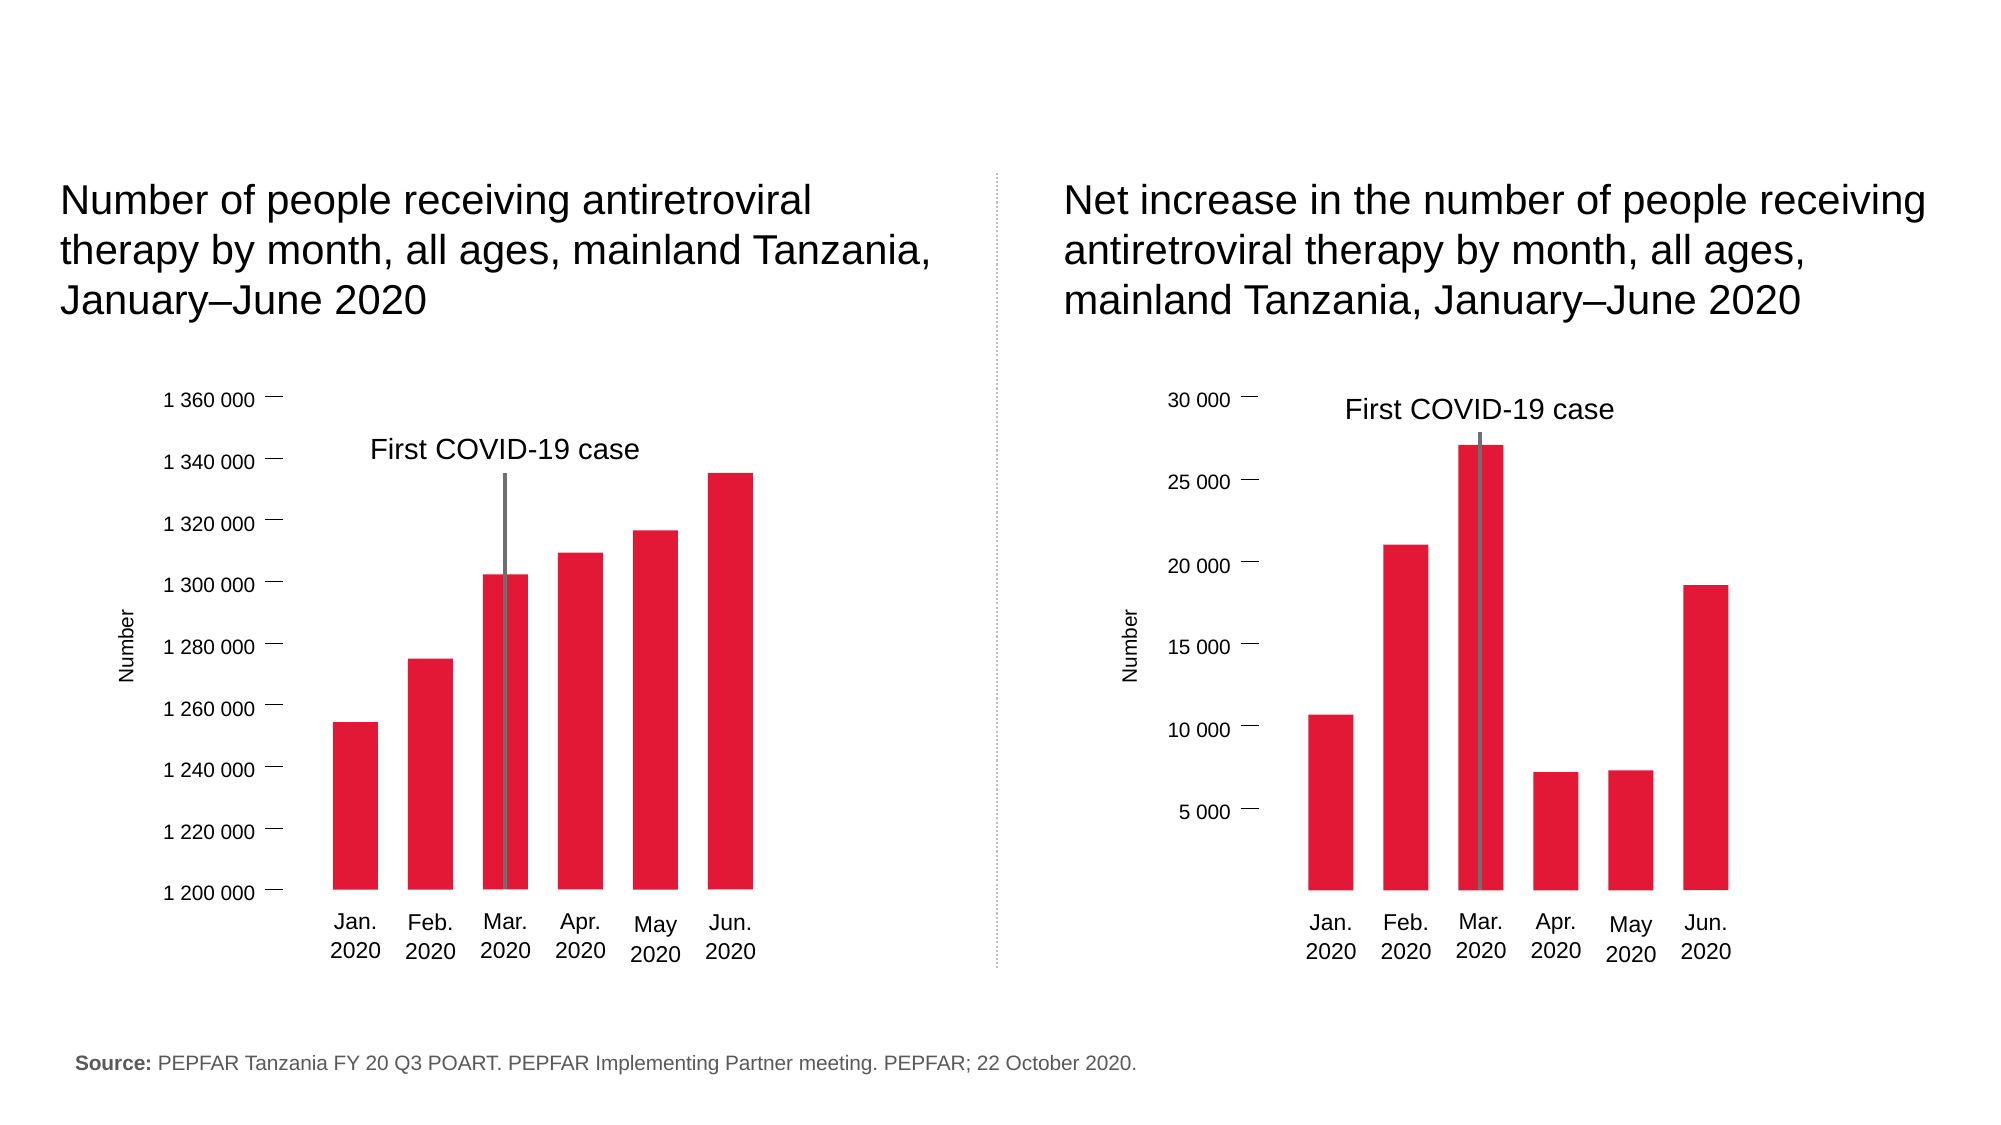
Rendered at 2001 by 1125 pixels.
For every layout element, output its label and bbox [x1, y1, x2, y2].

text_box [59, 172, 1986, 1076]
